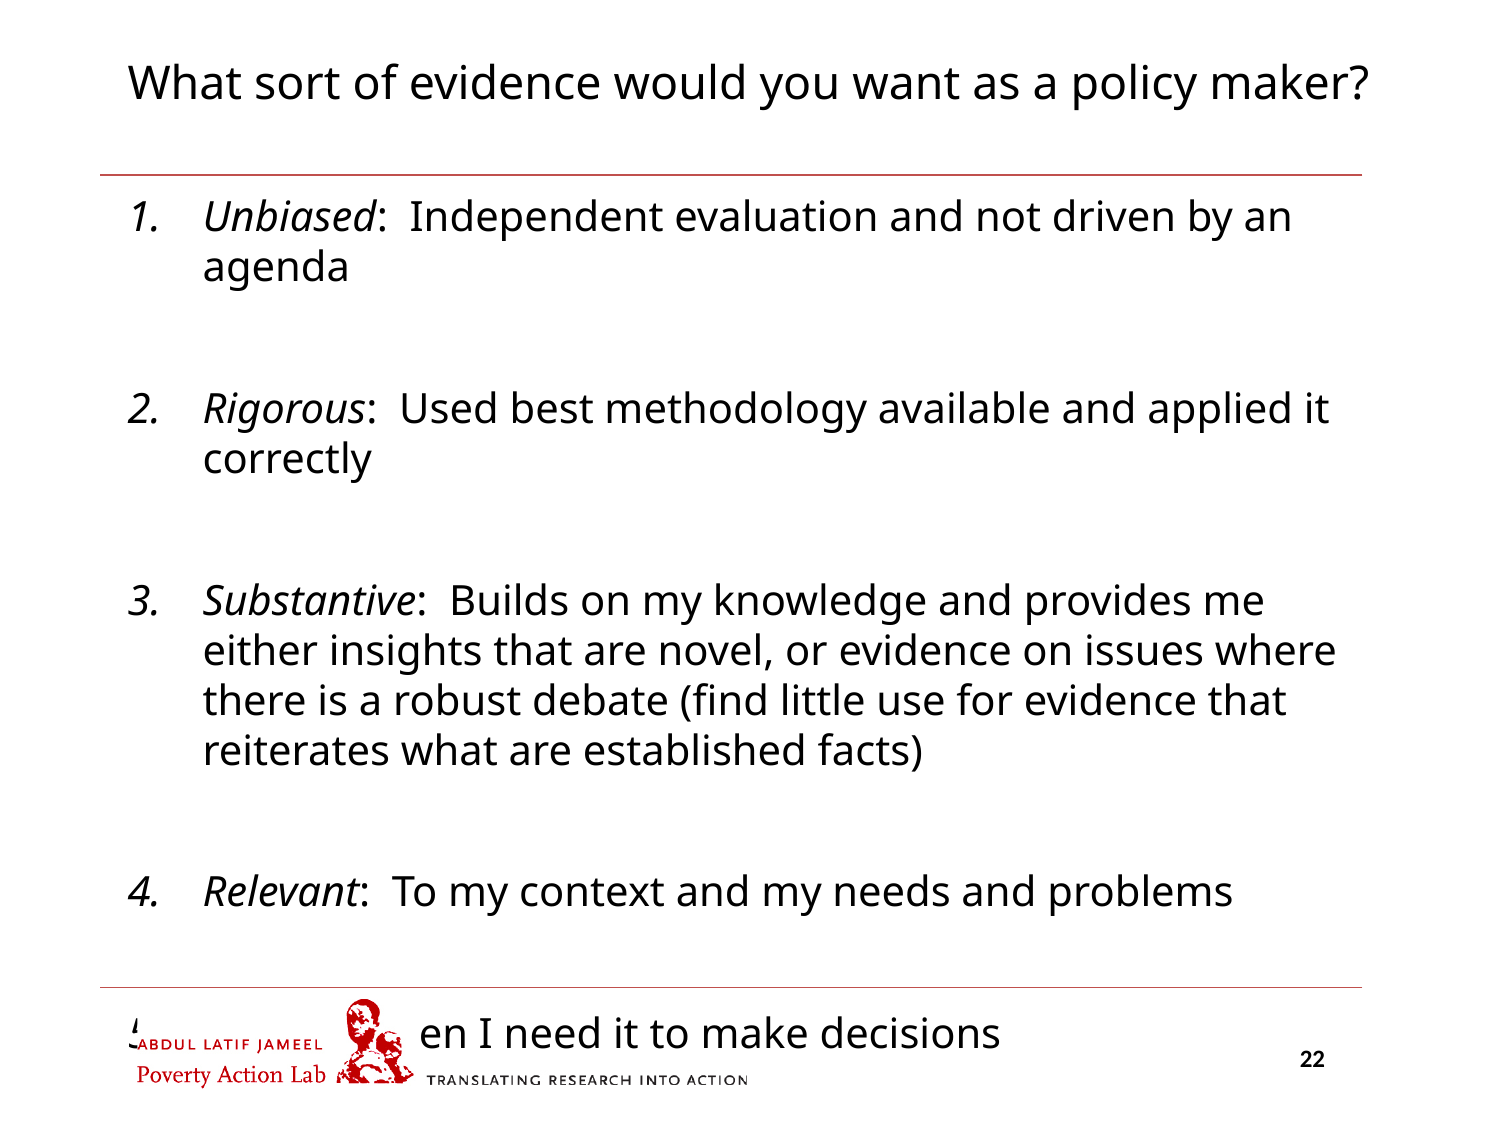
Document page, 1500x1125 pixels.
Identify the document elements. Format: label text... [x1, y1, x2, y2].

slide_number 22 [1200, 1027, 1425, 1088]
subtitle Unbiased: Independent evaluation and not driven by an agenda Rigorous: Used best methodology available and applied it correctly Substantive: Builds on my knowledge and provides me either insights that are novel, or evidence on issues where there is a robust debate (find little use for evidence that reiterates what are established facts) Relevant: To my context and my needs and problems Timely: When I need it to make decisions [112, 174, 1400, 875]
title What sort of evidence would you want as a policy maker? [112, 24, 1388, 138]
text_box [137, 999, 747, 1090]
